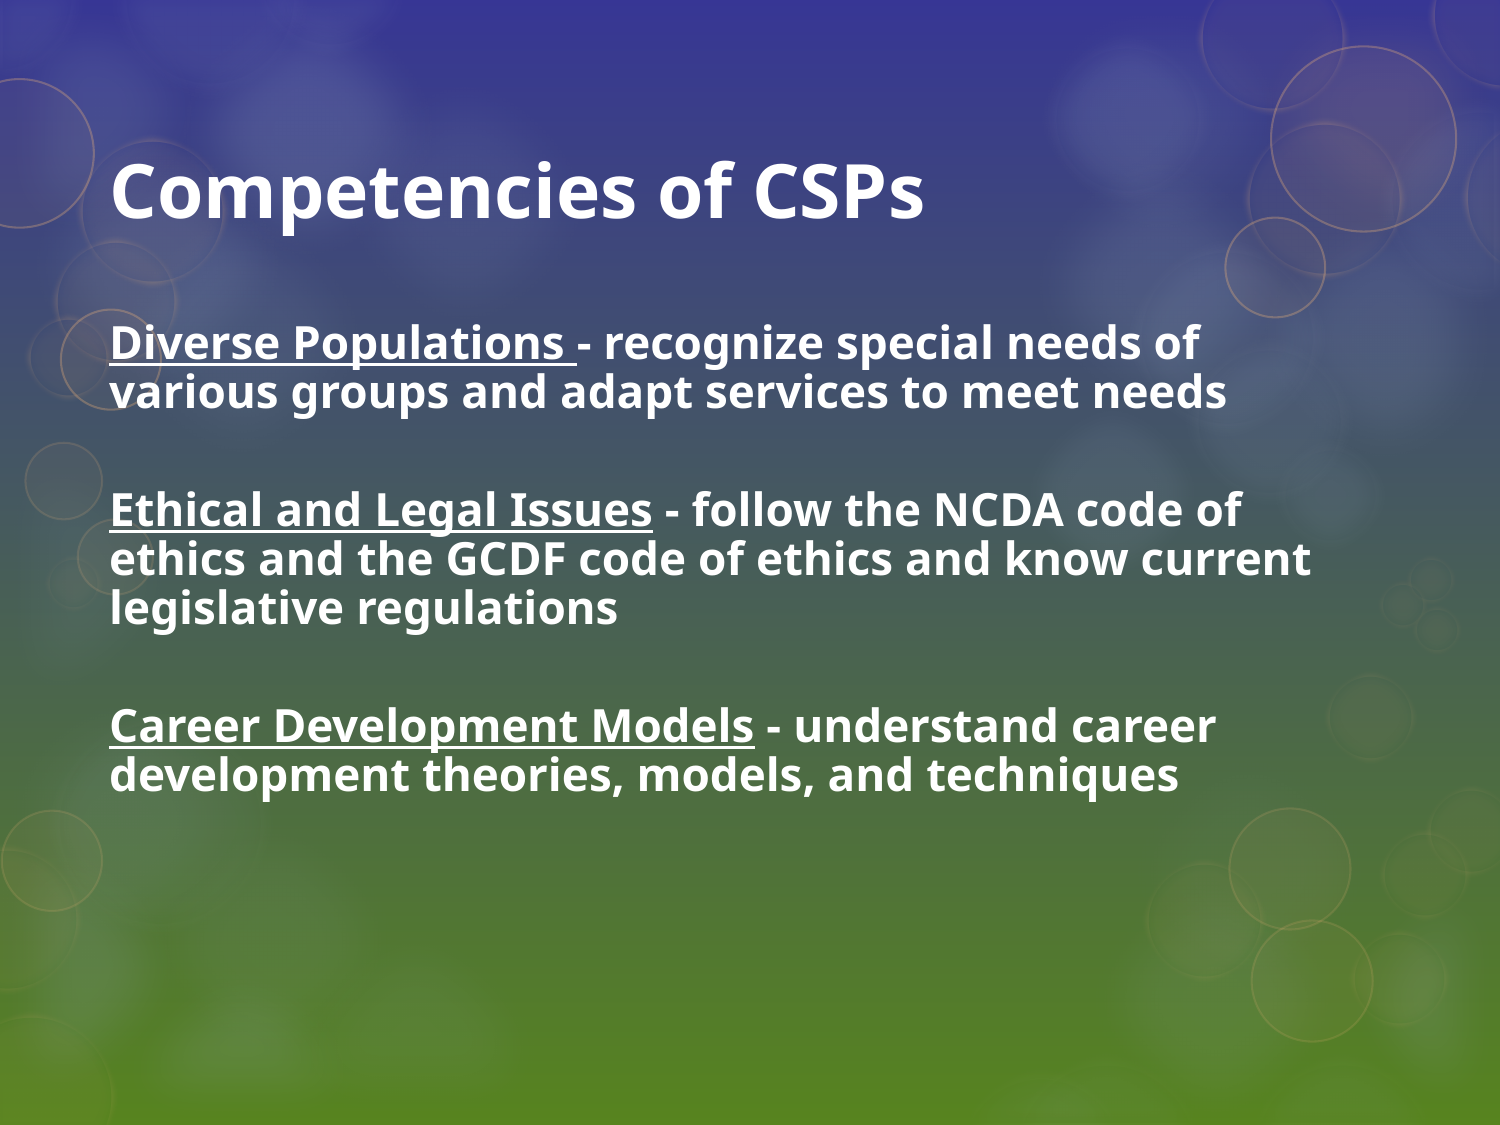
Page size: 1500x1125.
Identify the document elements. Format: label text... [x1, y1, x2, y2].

title Competencies of CSPs [94, 112, 1264, 265]
list [75, 290, 1353, 955]
text_box Diverse Populations - recognize special needs of various groups and adapt services to meet needs Ethical and Legal Issues - follow the NCDA code of ethics and the GCDF code of ethics and know current legislative regulations Career Development Models - understand career development theories, models, and techniques [94, 312, 1357, 884]
